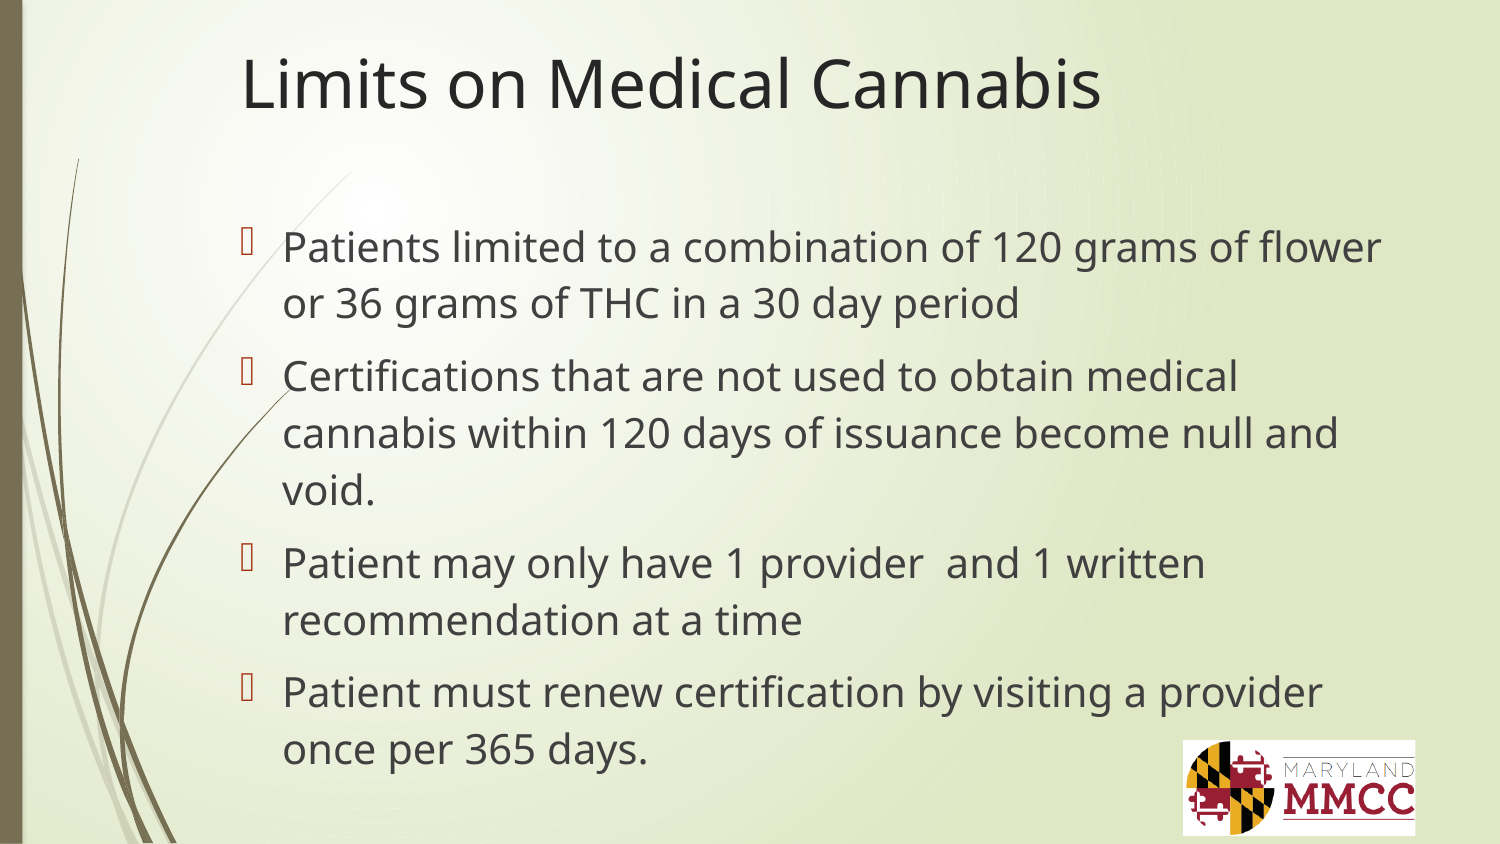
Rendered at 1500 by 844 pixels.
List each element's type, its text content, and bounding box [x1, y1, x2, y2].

list Patients limited to a combination of 120 grams of flower or 36 grams of THC in a 30 day period Certifications that are not used to obtain medical cannabis within 120 days of issuance become null and void. Patient may only have 1 provider and 1 written recommendation at a time Patient must renew certification by visiting a provider once per 365 days. [225, 209, 1411, 803]
title Limits on Medical Cannabis [225, 29, 1411, 137]
picture [1183, 740, 1416, 836]
